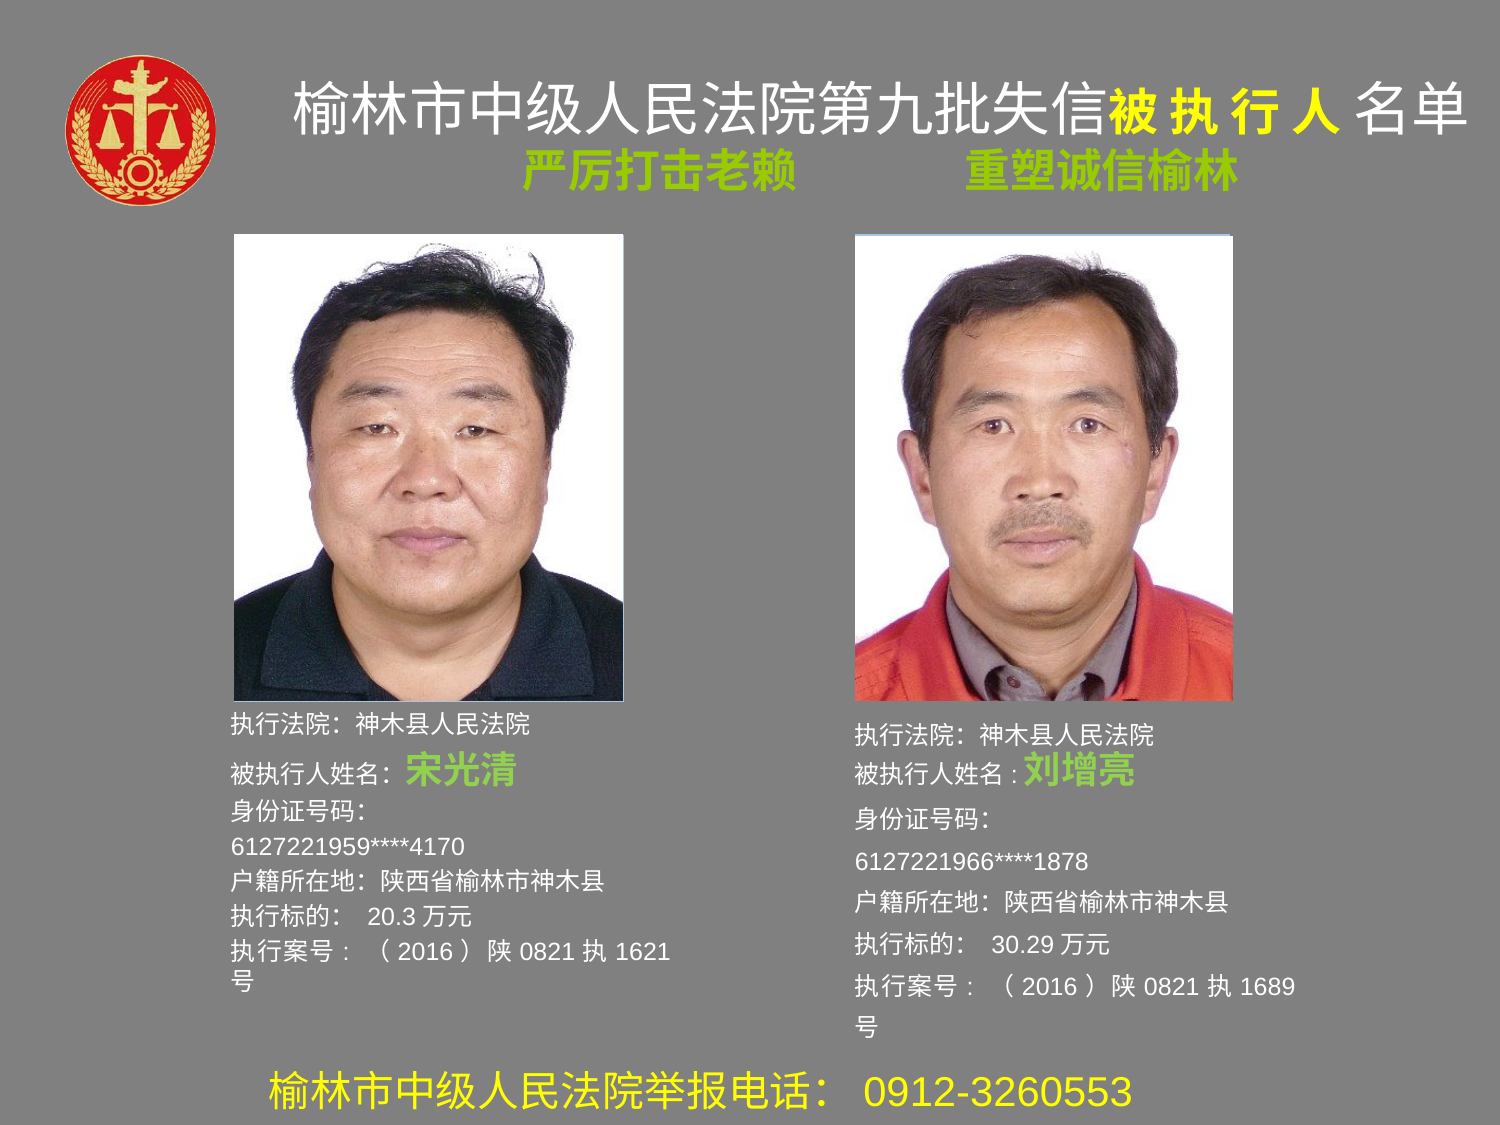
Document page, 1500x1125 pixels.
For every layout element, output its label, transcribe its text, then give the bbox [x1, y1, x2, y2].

text_box 执行法院：神木县人民法院 被执行人姓名:刘增亮 身份证号码： 6127221966****1878 户籍所在地：陕西省榆林市神木县 执行标的： 30.29万元 执行案号: （2016）陕0821执1689号 [840, 700, 1317, 1018]
title 榆林市中级人民法院第九批失信被 执 行 人 名单 严厉打击老赖 重塑诚信榆林 [261, 23, 1500, 246]
picture [65, 55, 217, 206]
picture [234, 234, 624, 701]
text_box 榆林市中级人民法院举报电话：0912-3260553 [84, 1066, 1399, 1125]
subtitle 执行法院：神木县人民法院 被执行人姓名：宋光清 身份证号码： 6127221959****4170 户籍所在地：陕西省榆林市神木县 执行标的： 20.3万元 执行案号: （2016）陕0821执1621号 [215, 700, 693, 1018]
picture [855, 235, 1233, 702]
